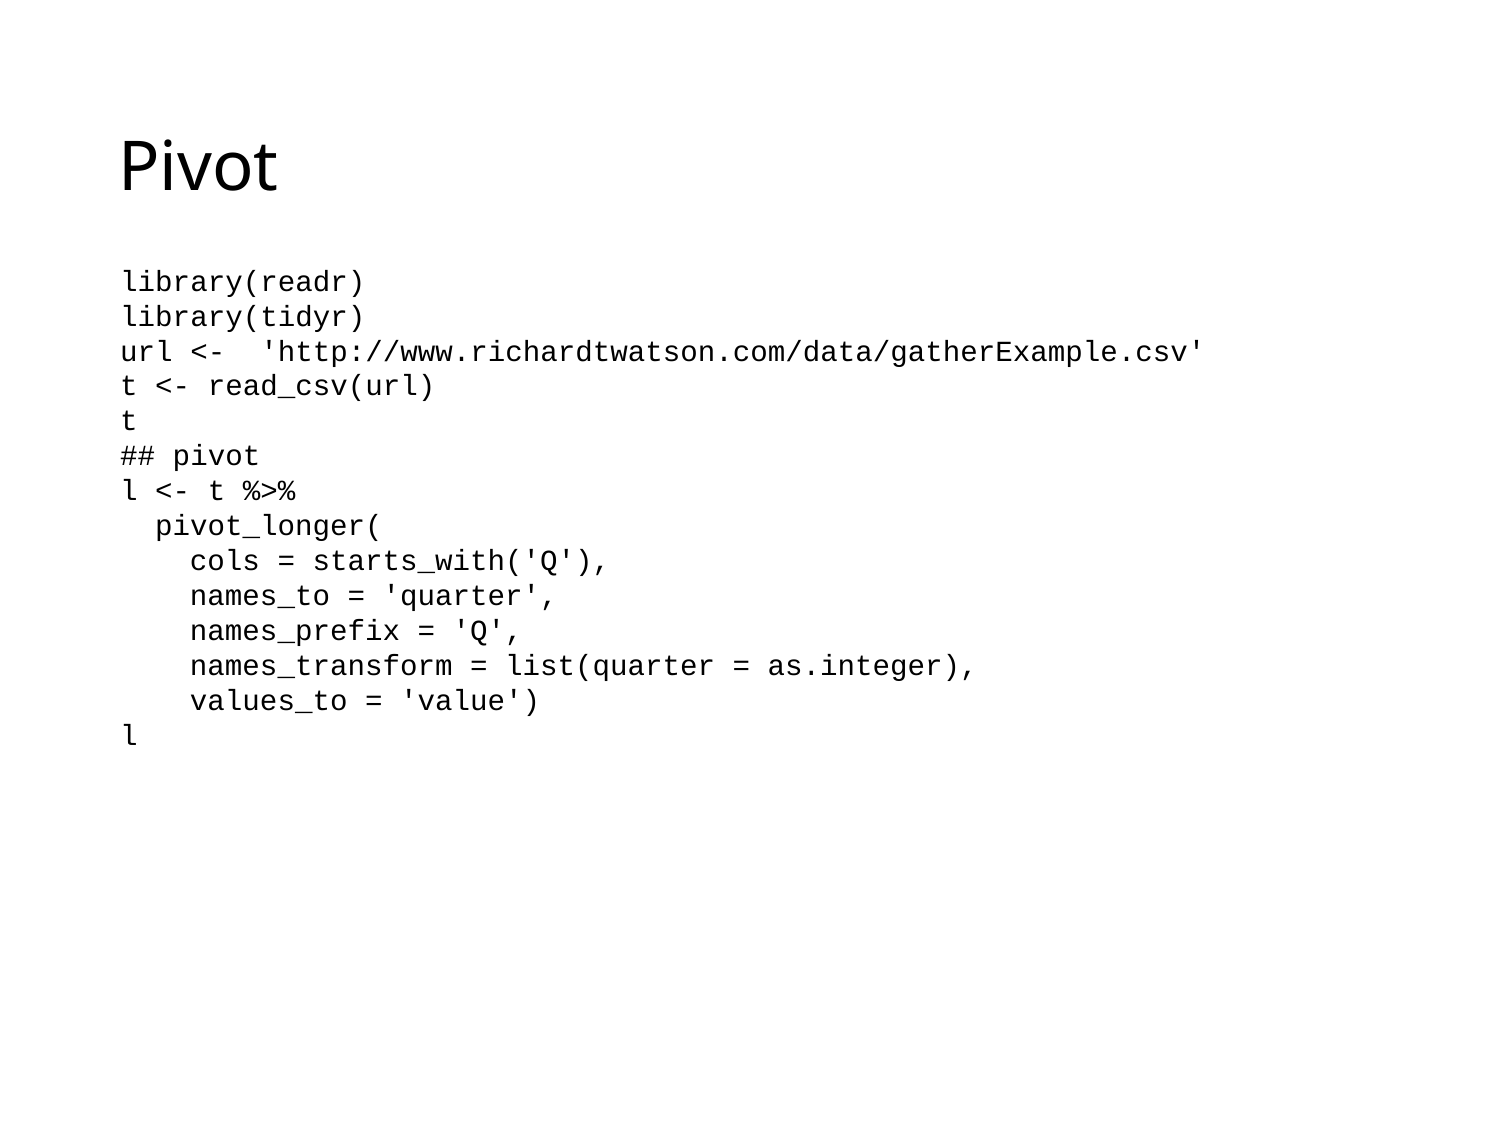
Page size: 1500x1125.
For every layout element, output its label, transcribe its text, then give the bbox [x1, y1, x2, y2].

text_box library(readr) library(tidyr) url <- 'http://www.richardtwatson.com/data/gatherExample.csv' t <- read_csv(url) t ## pivot l <- t %>% pivot_longer( cols = starts_with('Q'), names_to = 'quarter', names_prefix = 'Q', names_transform = list(quarter = as.integer), values_to = 'value') l [105, 254, 1468, 759]
title Pivot [103, 59, 1397, 278]
